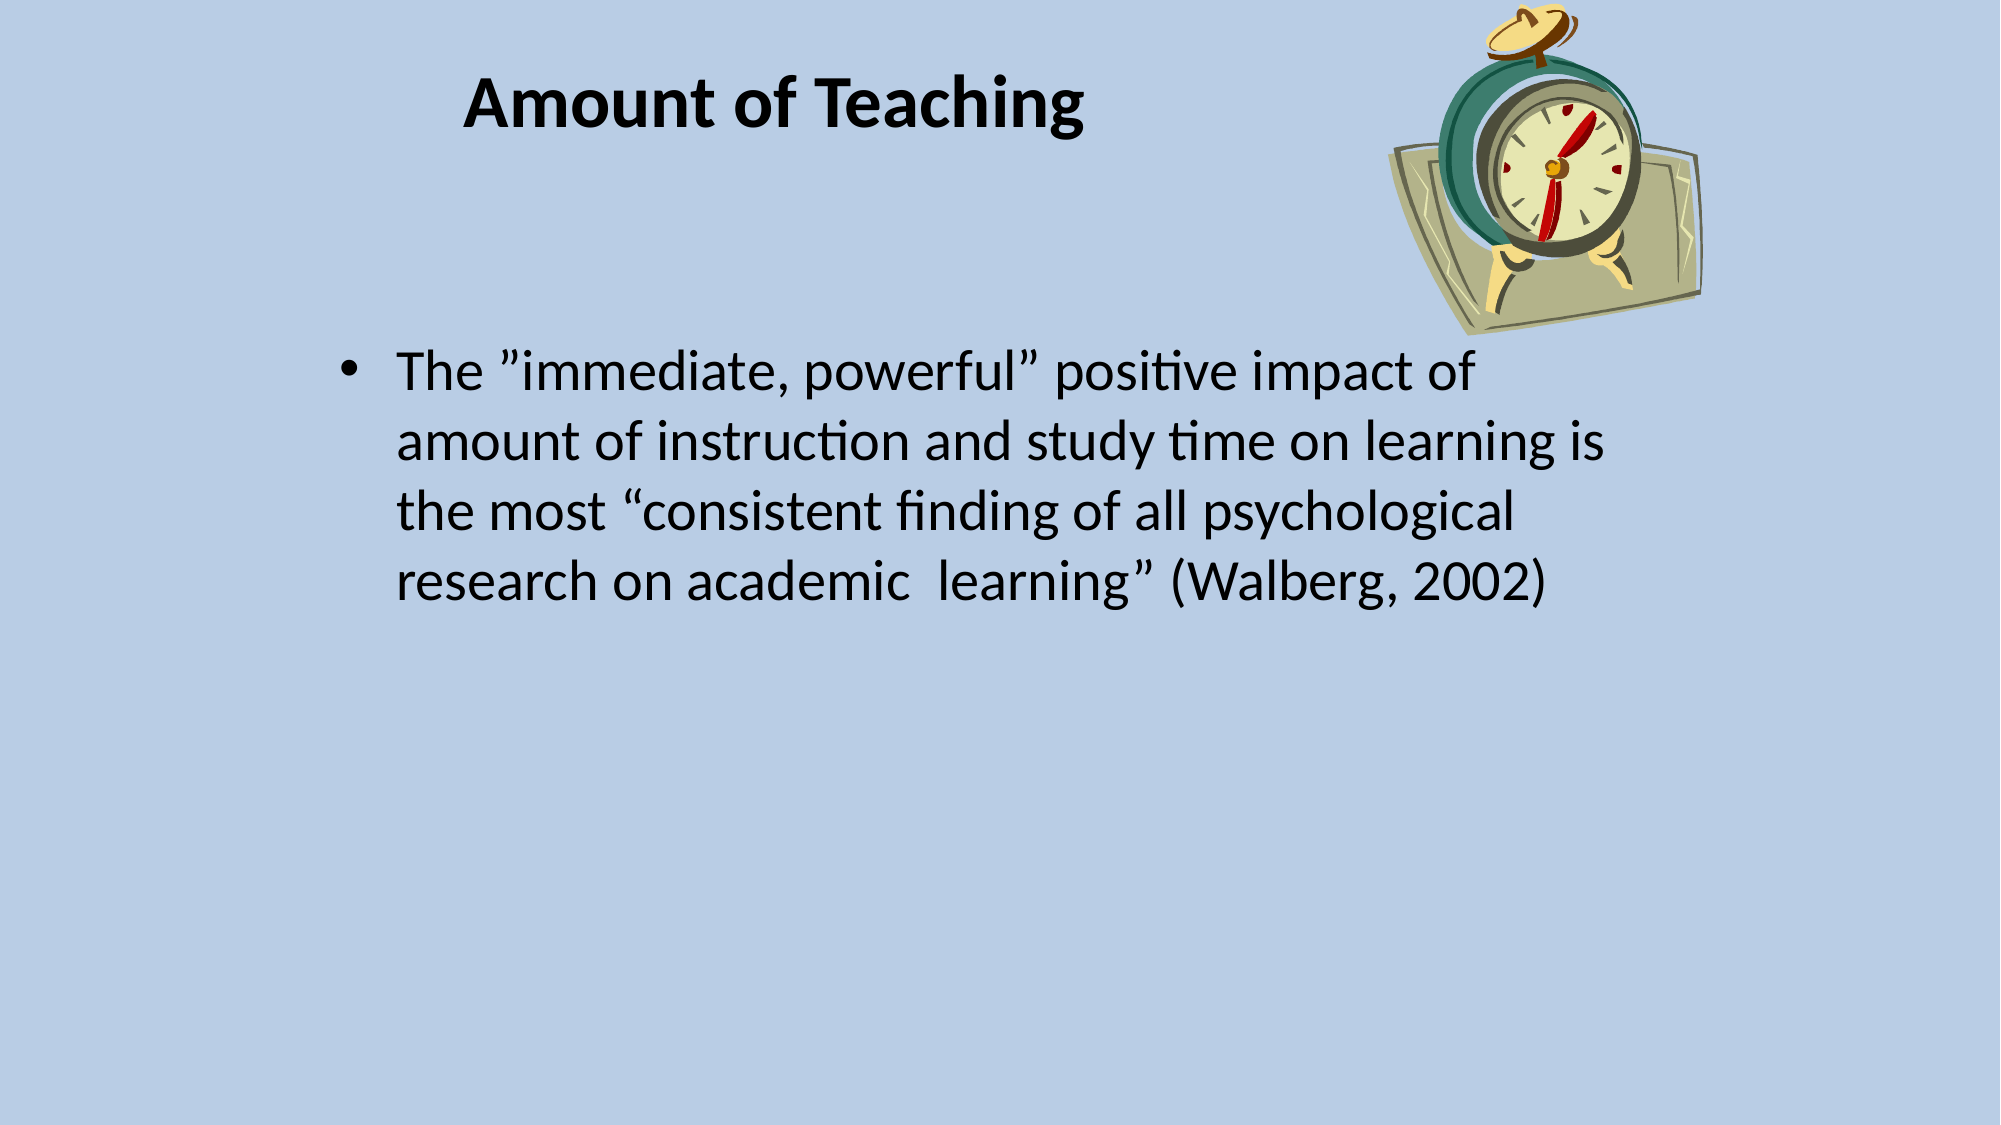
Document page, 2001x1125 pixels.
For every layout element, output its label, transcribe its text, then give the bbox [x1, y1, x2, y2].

picture [1387, 0, 1708, 341]
list The ”immediate, powerful” positive impact of amount of instruction and study time on learning is the most “consistent finding of all psychological research on academic learning” (Walberg, 2002) [324, 324, 1675, 1005]
title Amount of Teaching [324, 45, 1225, 150]
